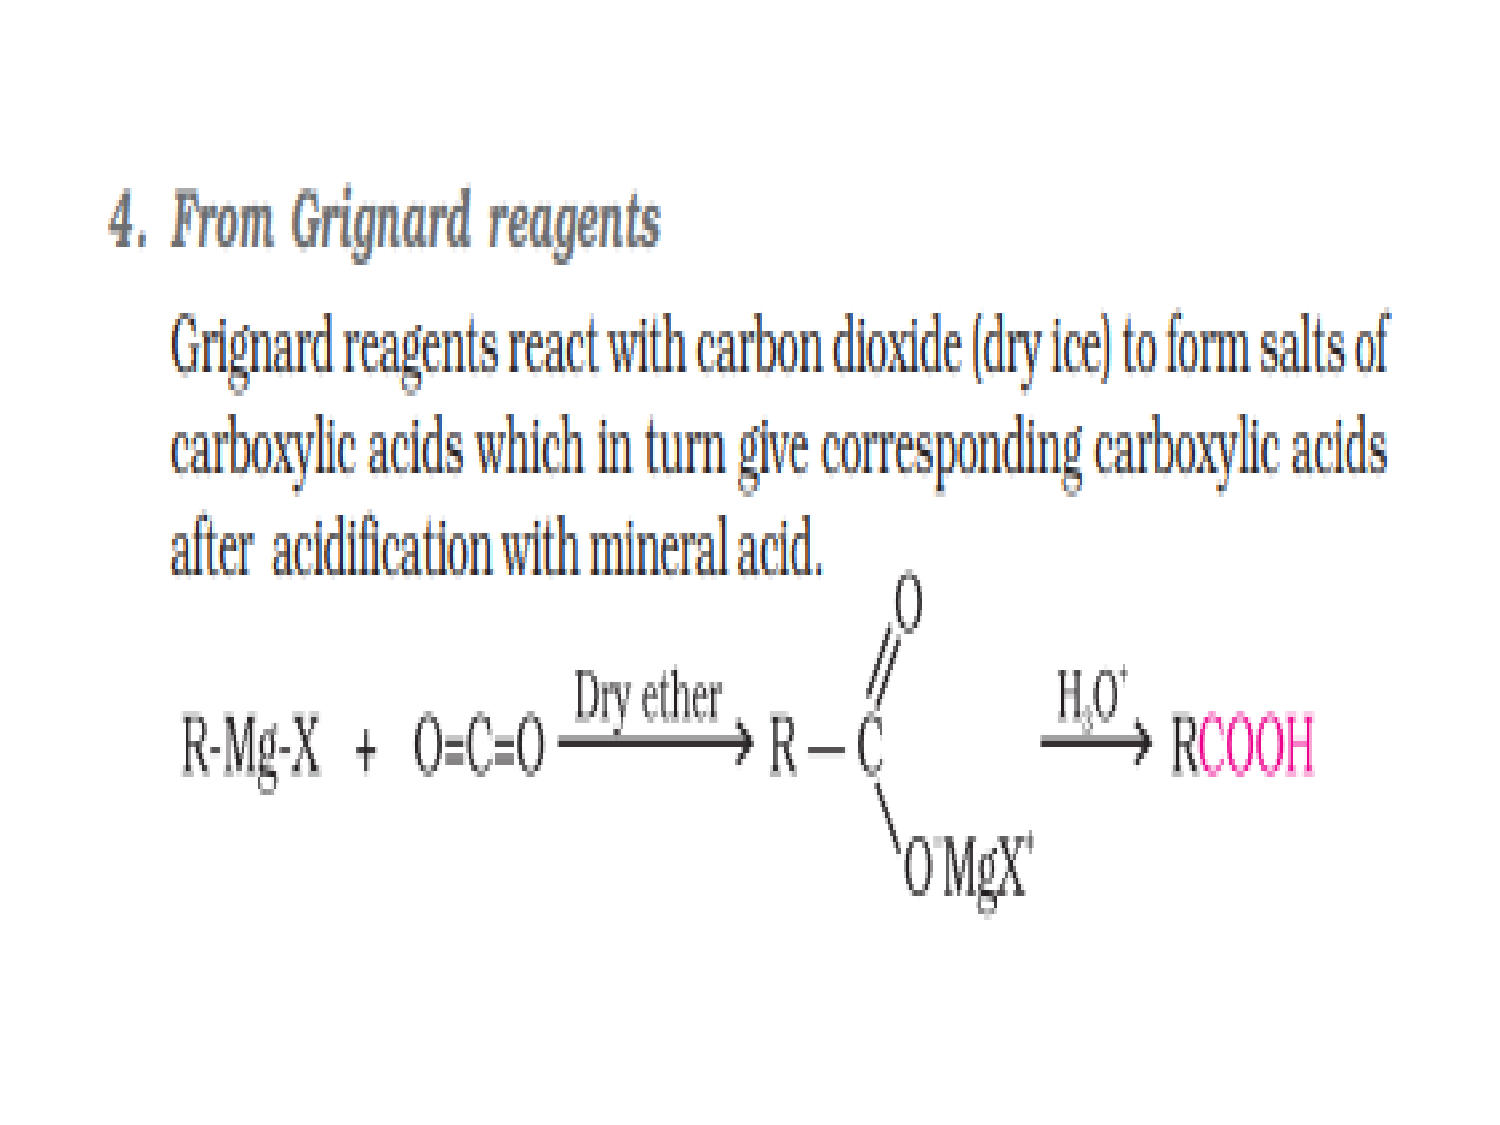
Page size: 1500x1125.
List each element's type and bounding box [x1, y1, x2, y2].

picture [81, 116, 1430, 926]
